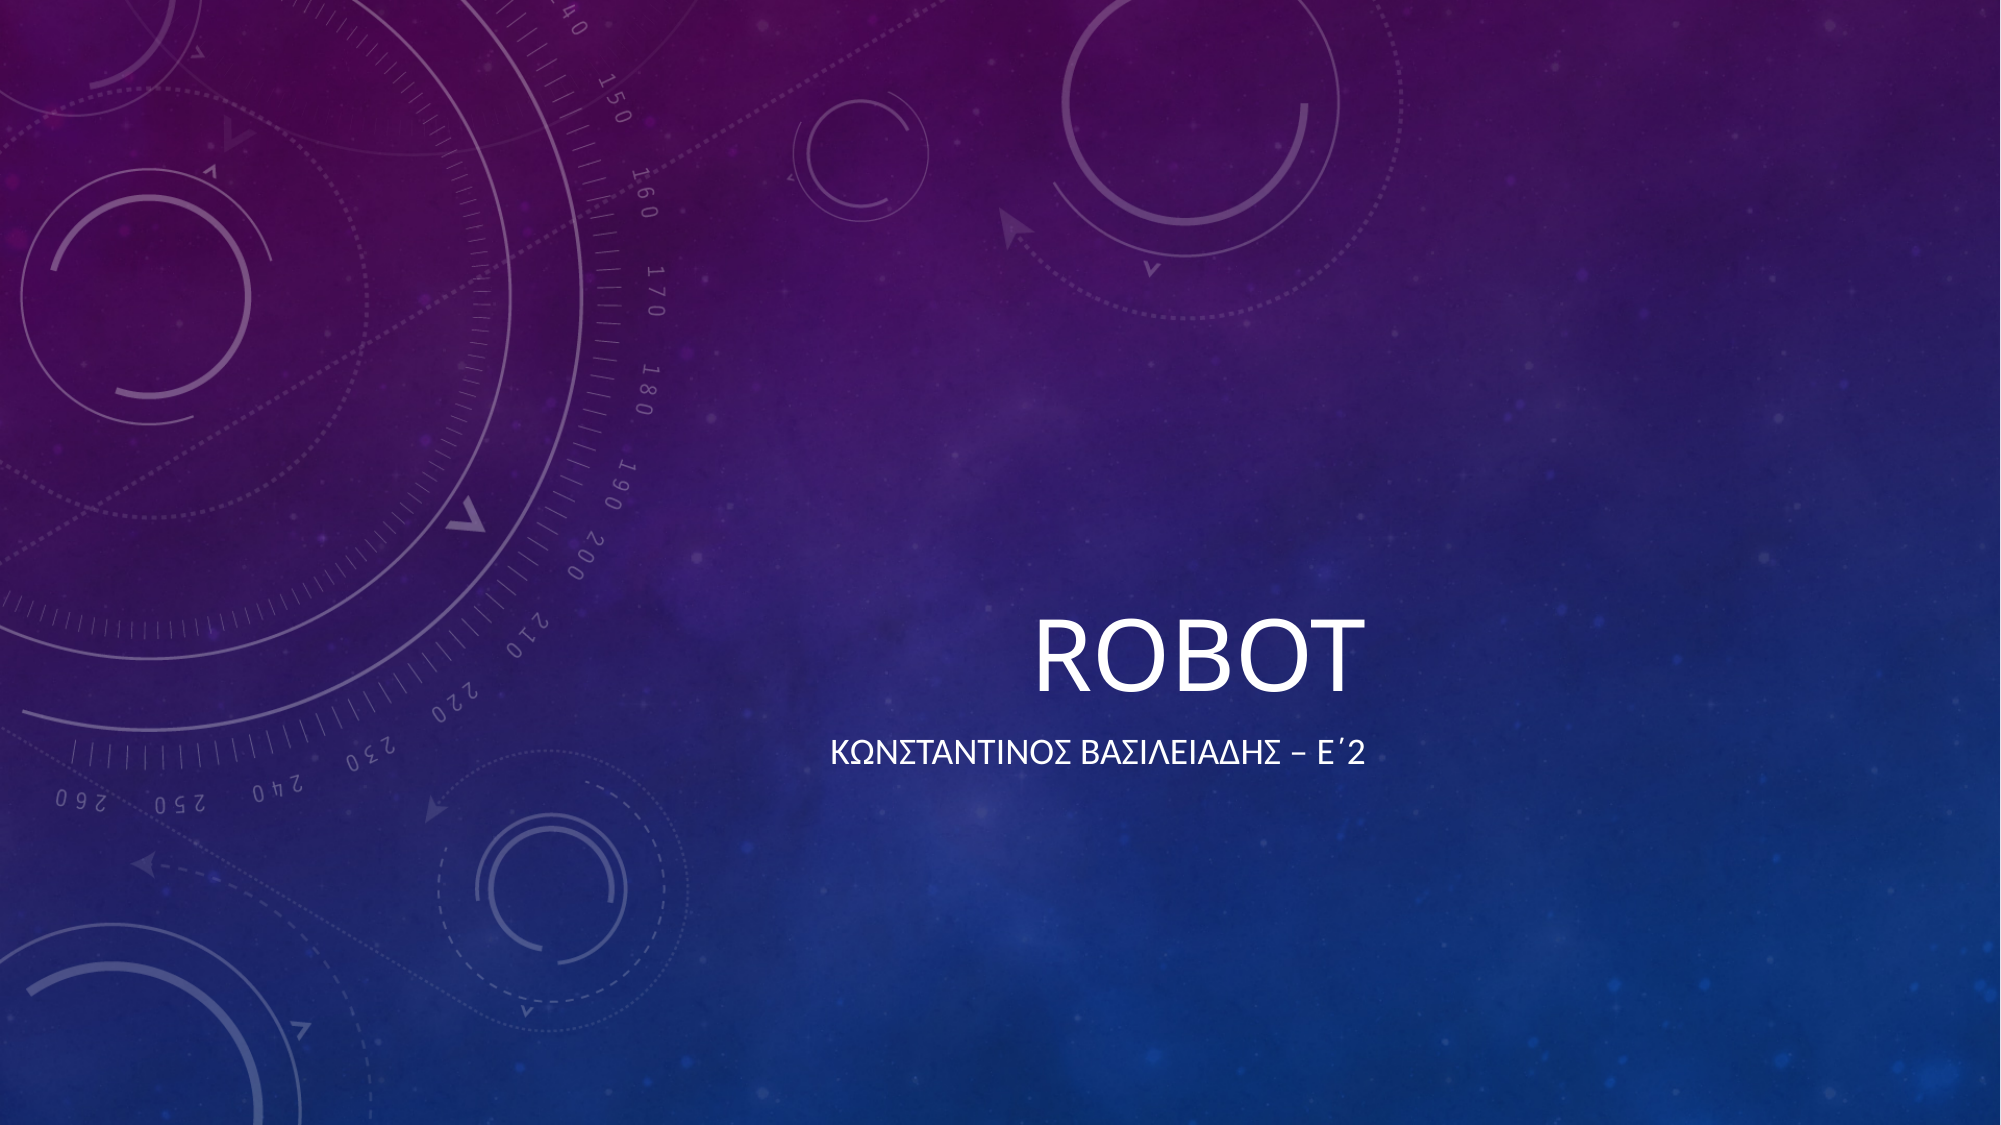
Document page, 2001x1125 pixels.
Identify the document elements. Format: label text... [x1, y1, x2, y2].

title roBot [650, 322, 1382, 719]
subtitle ΚΩΝΣΤΑΝΤΙΝΟΣ ΒΑΣΙΛΕΙΑΔΗΣ – Ε΄2 [650, 719, 1382, 950]
picture [0, 0, 2001, 1125]
